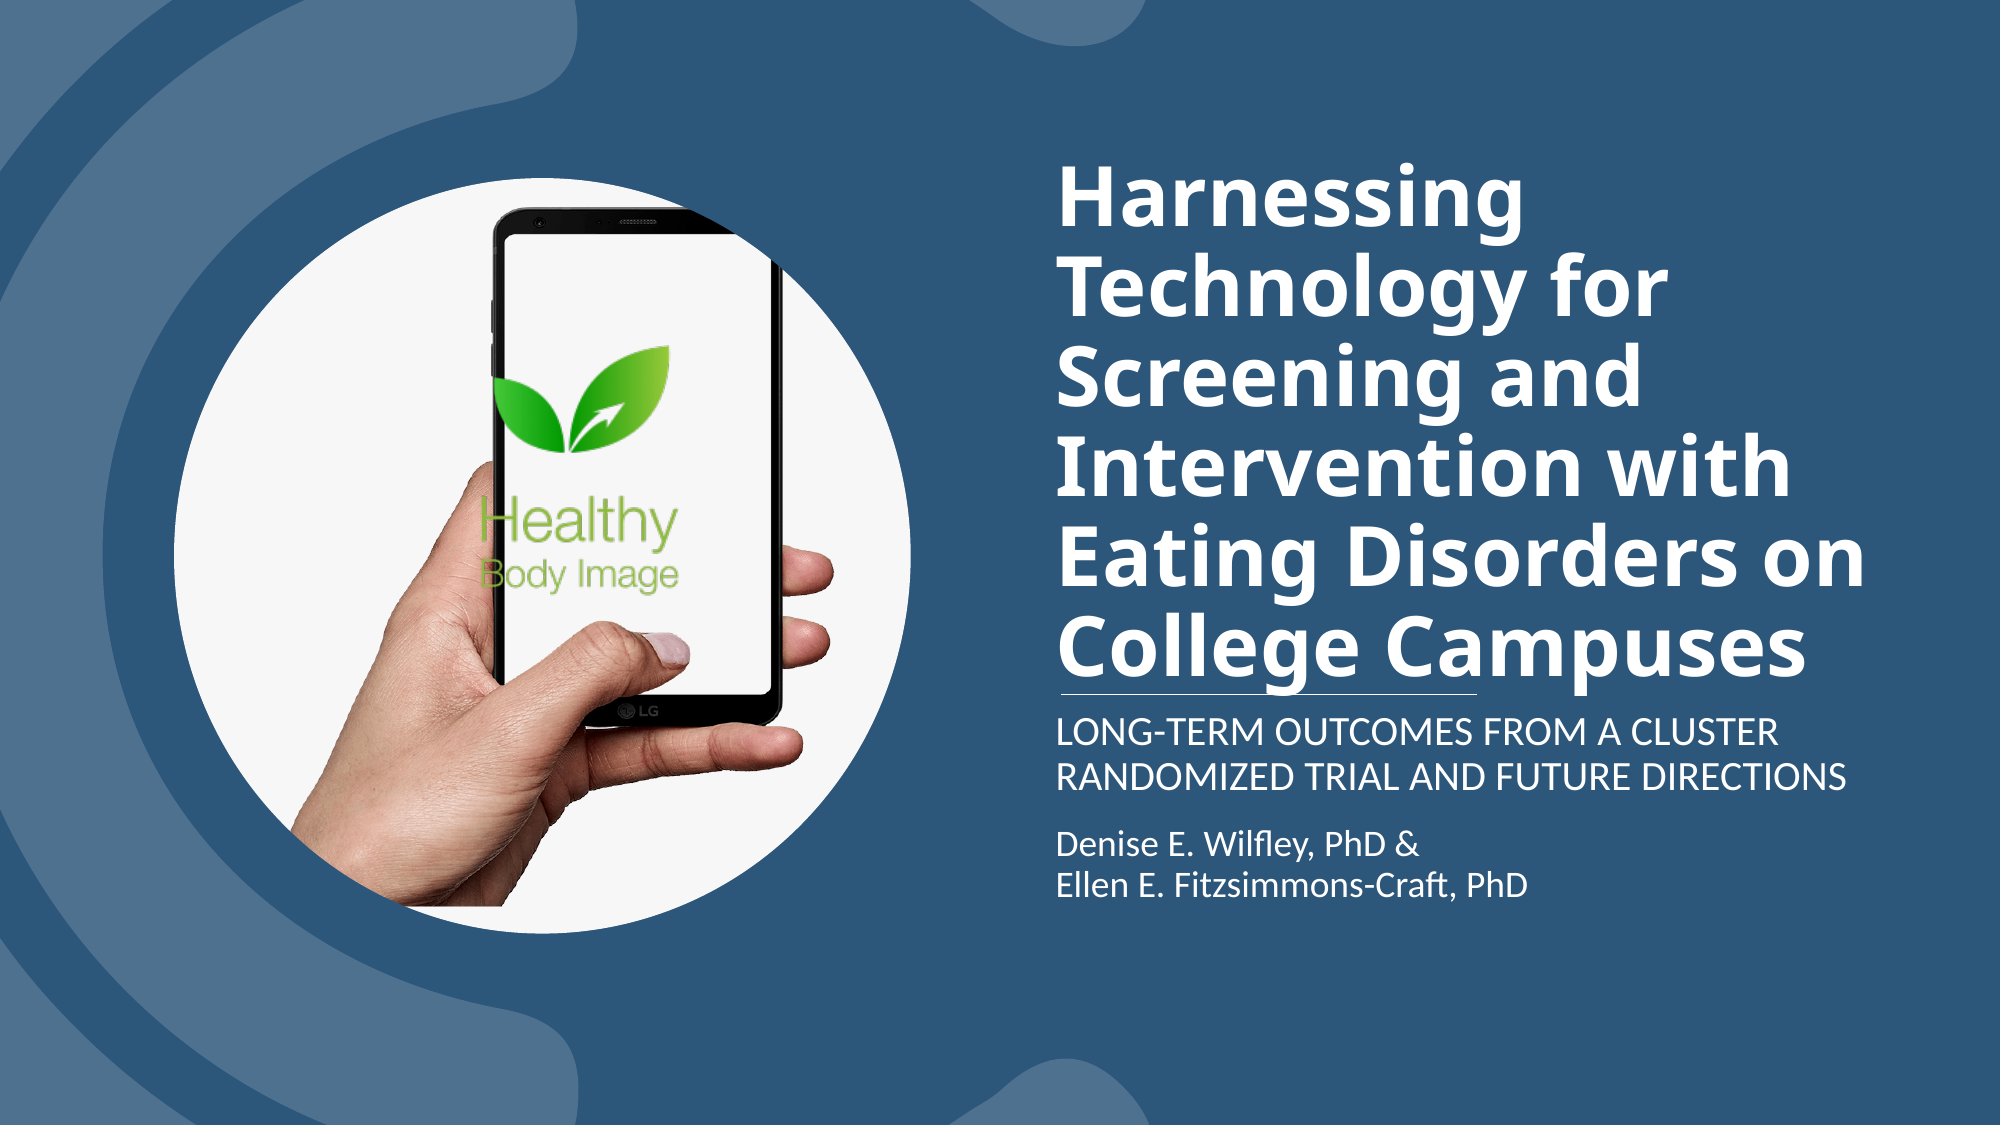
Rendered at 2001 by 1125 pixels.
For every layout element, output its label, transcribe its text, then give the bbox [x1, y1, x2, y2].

text_box Denise E. Wilfley, PhD & Ellen E. Fitzsimmons-Craft, PhD [1040, 817, 1799, 900]
subtitle Long-term outcomes from a cluster randomized trial and future directions [1040, 703, 1885, 785]
text_box Harnessing Technology for Screening and Intervention with Eating Disorders on College Campuses [1040, 50, 1963, 703]
picture [174, 178, 911, 934]
